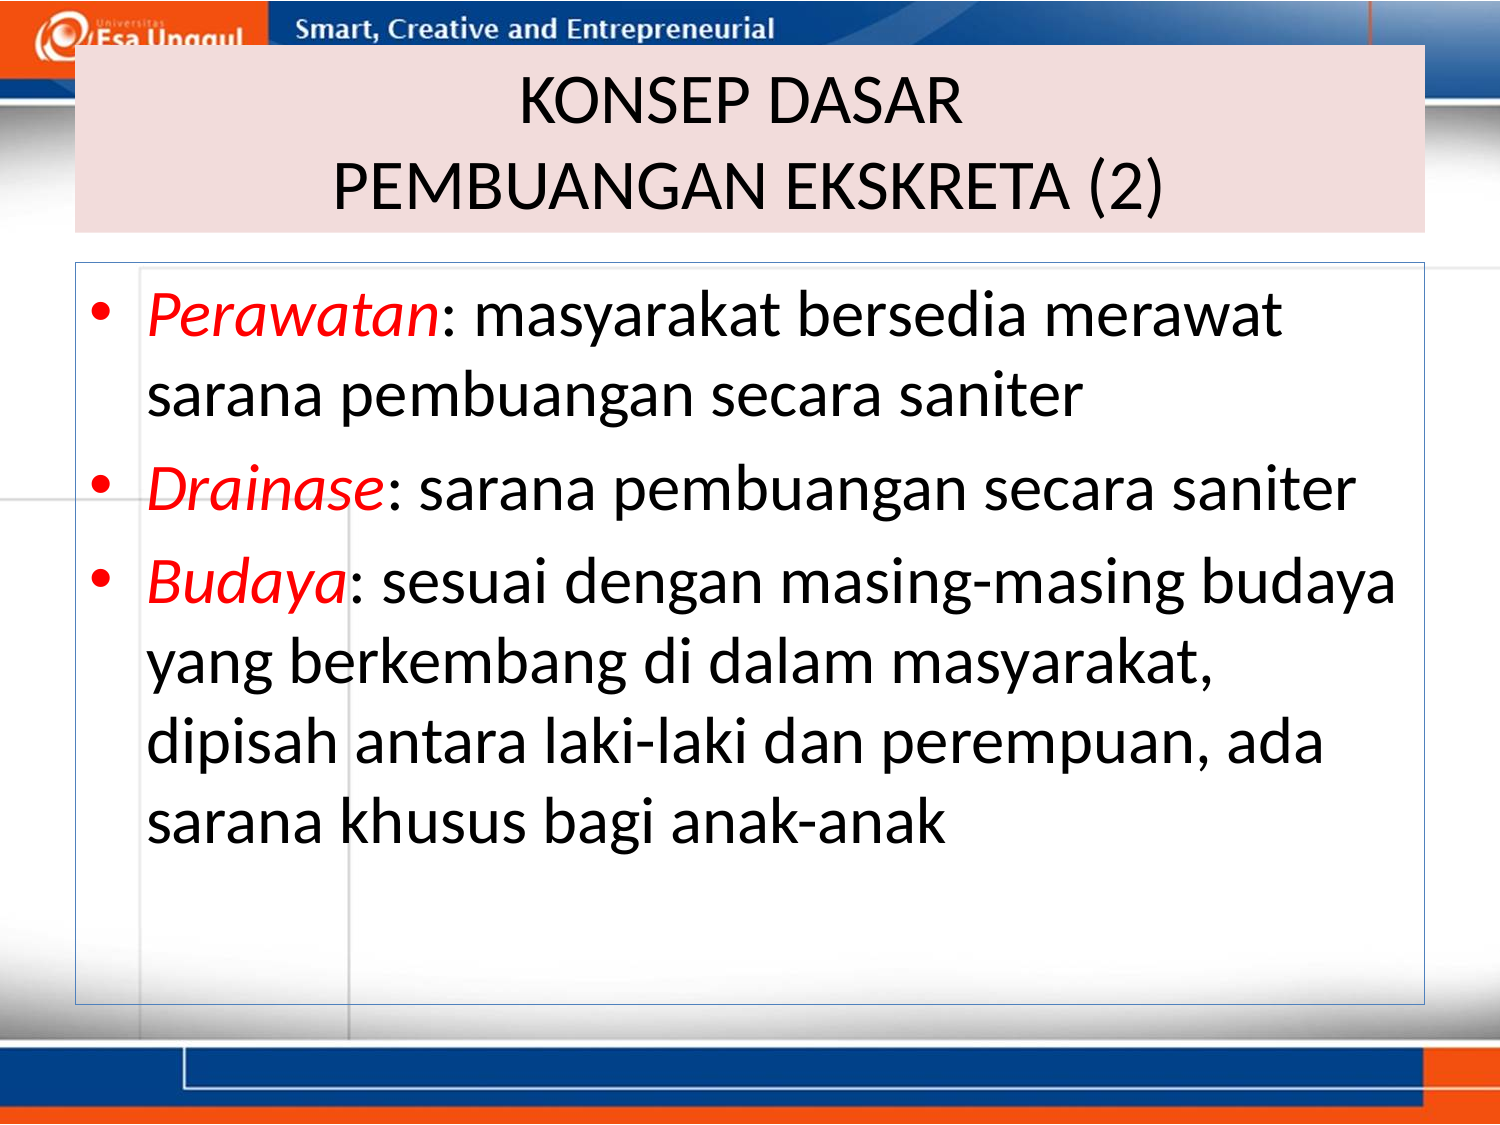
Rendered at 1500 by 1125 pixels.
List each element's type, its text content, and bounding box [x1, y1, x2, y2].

title KONSEP DASAR PEMBUANGAN EKSKRETA (2) [75, 45, 1425, 233]
list Perawatan: masyarakat bersedia merawat sarana pembuangan secara saniter Drainase: sarana pembuangan secara saniter Budaya: sesuai dengan masing-masing budaya yang berkembang di dalam masyarakat, dipisah antara laki-laki dan perempuan, ada sarana khusus bagi anak-anak [75, 262, 1425, 1005]
picture [0, 1, 1500, 1124]
